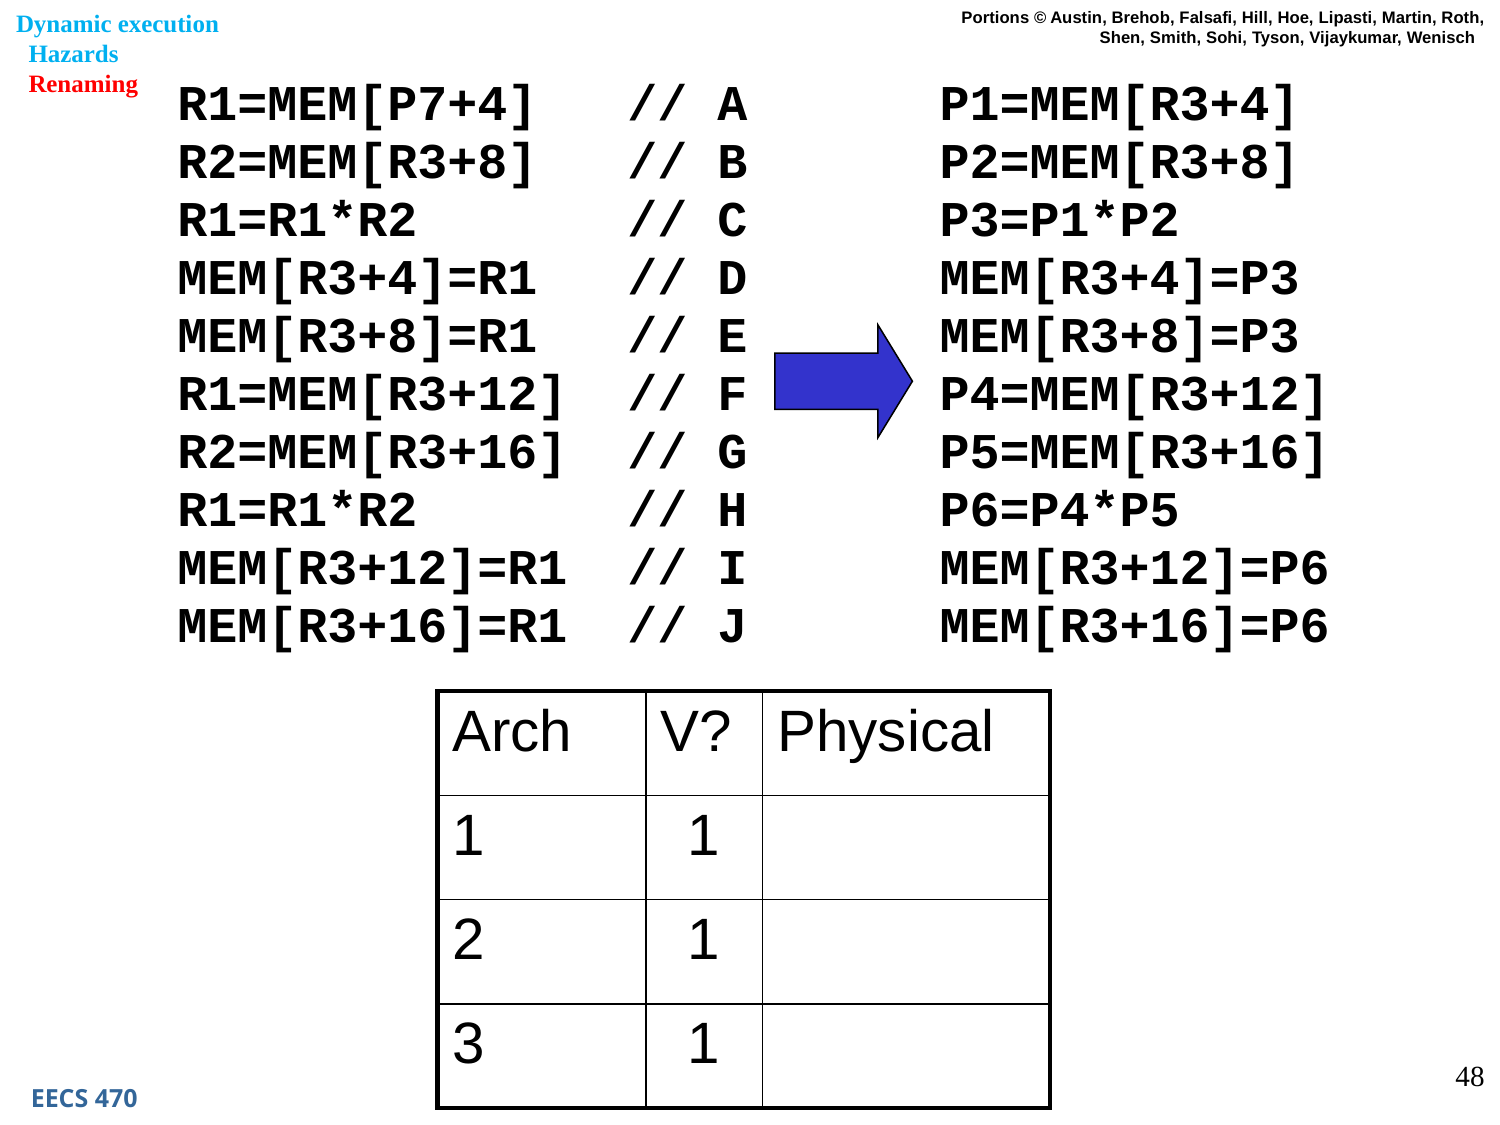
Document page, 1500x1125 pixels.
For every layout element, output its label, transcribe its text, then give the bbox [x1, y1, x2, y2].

text_box R1=MEM[P7+4] // A R2=MEM[R3+8] // B R1=R1*R2 // C MEM[R3+4]=R1 // D MEM[R3+8]=R1 // E R1=MEM[R3+12] // F R2=MEM[R3+16] // G R1=R1*R2 // H MEM[R3+12]=R1 // I MEM[R3+16]=R1 // J [162, 74, 775, 688]
table_cell 1 [647, 796, 762, 899]
table_cell 1 [647, 1005, 762, 1106]
table_header Physical [763, 693, 1048, 795]
table_cell [763, 900, 1048, 1003]
table_cell 1 [440, 796, 645, 899]
table_cell 2 [440, 900, 645, 1003]
table_header V? [647, 693, 762, 795]
table_cell [763, 796, 1048, 899]
table_header Arch [440, 693, 645, 795]
text_box P1=MEM[R3+4] P2=MEM[R3+8] P3=P1*P2 MEM[R3+4]=P3 MEM[R3+8]=P3 P4=MEM[R3+12] P5=MEM[R3+16] P6=P4*P5 MEM[R3+12]=P6 MEM[R3+16]=P6 [924, 75, 1500, 700]
text_box Dynamic execution Hazards Renaming [1, 0, 235, 105]
table_cell 1 [647, 900, 762, 1003]
text_box [774, 324, 913, 438]
table_cell [763, 1005, 1048, 1106]
table_cell 3 [440, 1005, 645, 1106]
